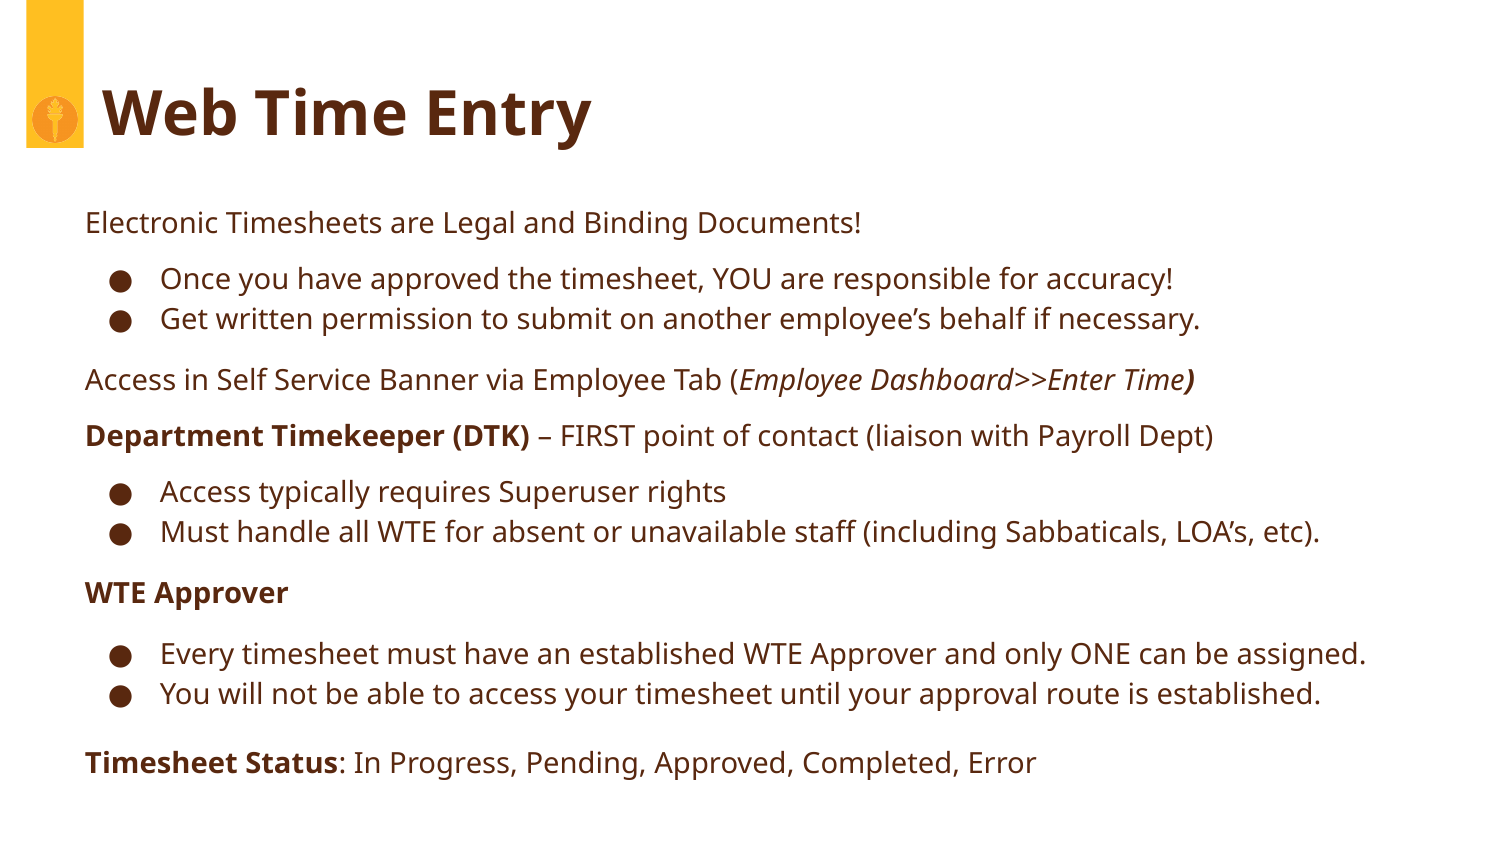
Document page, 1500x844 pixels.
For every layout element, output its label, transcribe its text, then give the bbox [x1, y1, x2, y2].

title Web Time Entry [91, 21, 1494, 155]
list Electronic Timesheets are Legal and Binding Documents! Once you have approved the timesheet, YOU are responsible for accuracy! Get written permission to submit on another employee’s behalf if necessary. Access in Self Service Banner via Employee Tab (Employee Dashboard>>Enter Time) Department Timekeeper (DTK) – FIRST point of contact (liaison with Payroll Dept) Access typically requires Superuser rights Must handle all WTE for absent or unavailable staff (including Sabbaticals, LOA’s, etc). WTE Approver Every timesheet must have an established WTE Approver and only ONE can be assigned. You will not be able to access your timesheet until your approval route is established. Timesheet Status: In Progress, Pending, Approved, Completed, Error [79, 199, 1482, 802]
picture [32, 96, 78, 143]
